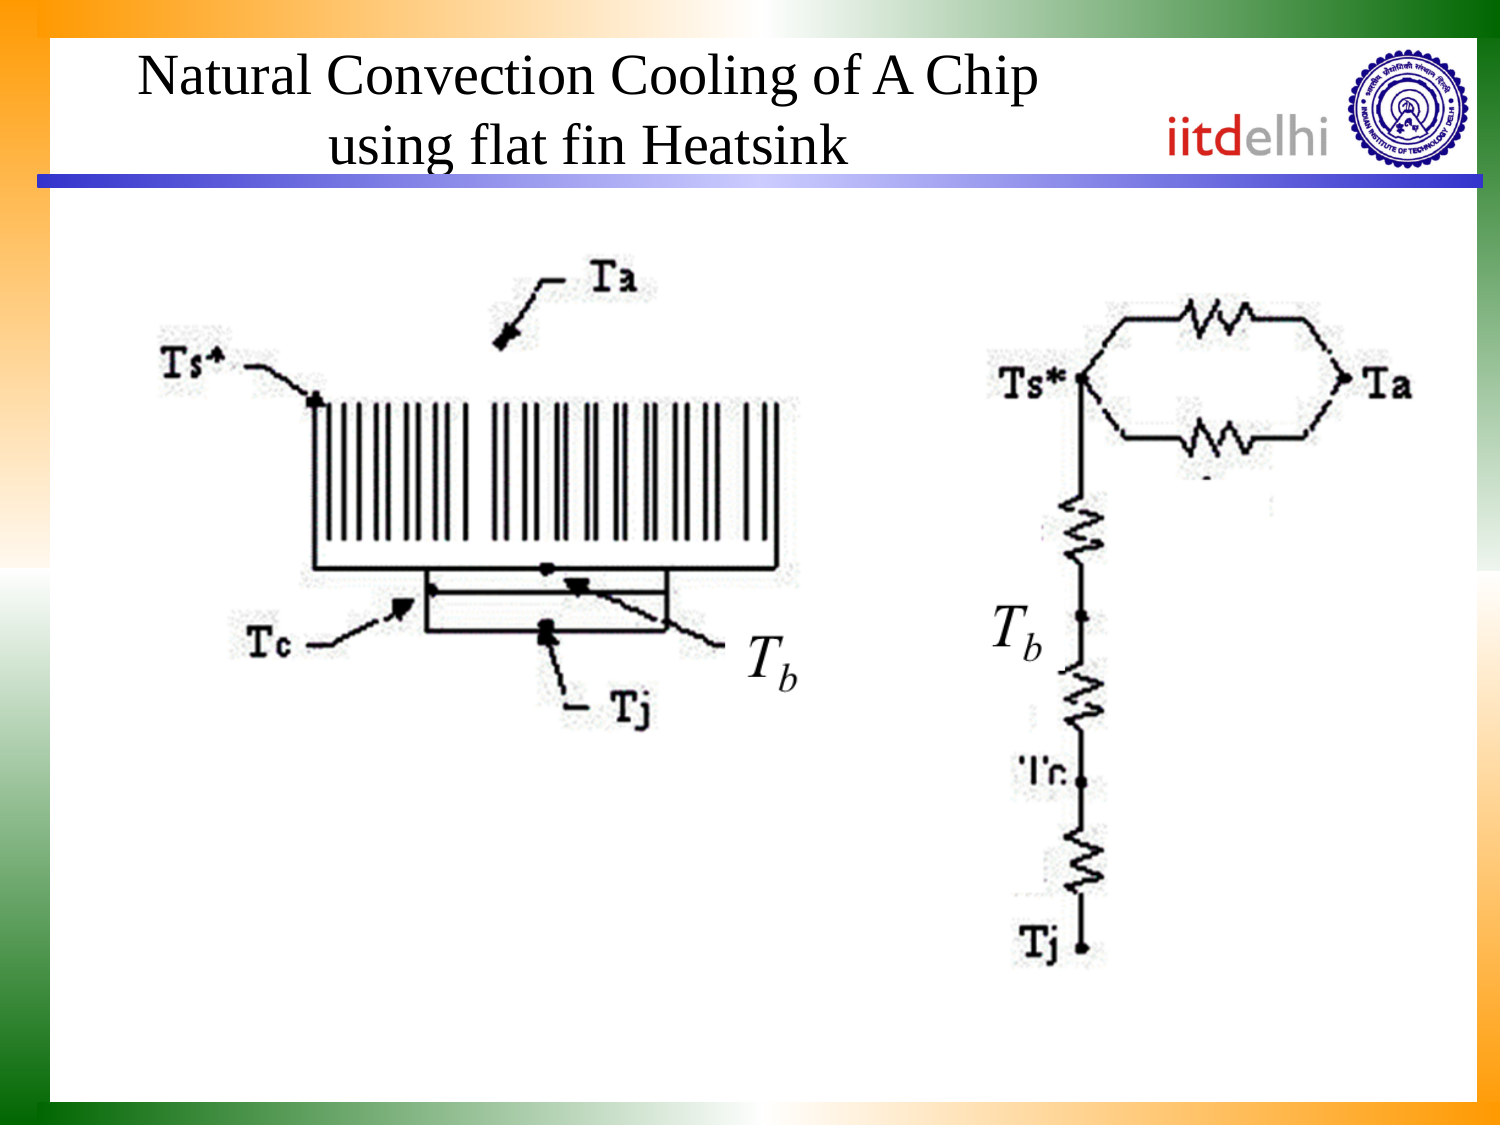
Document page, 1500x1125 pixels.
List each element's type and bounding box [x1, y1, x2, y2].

list [137, 212, 1432, 1038]
text_box [0, 0, 1500, 1125]
